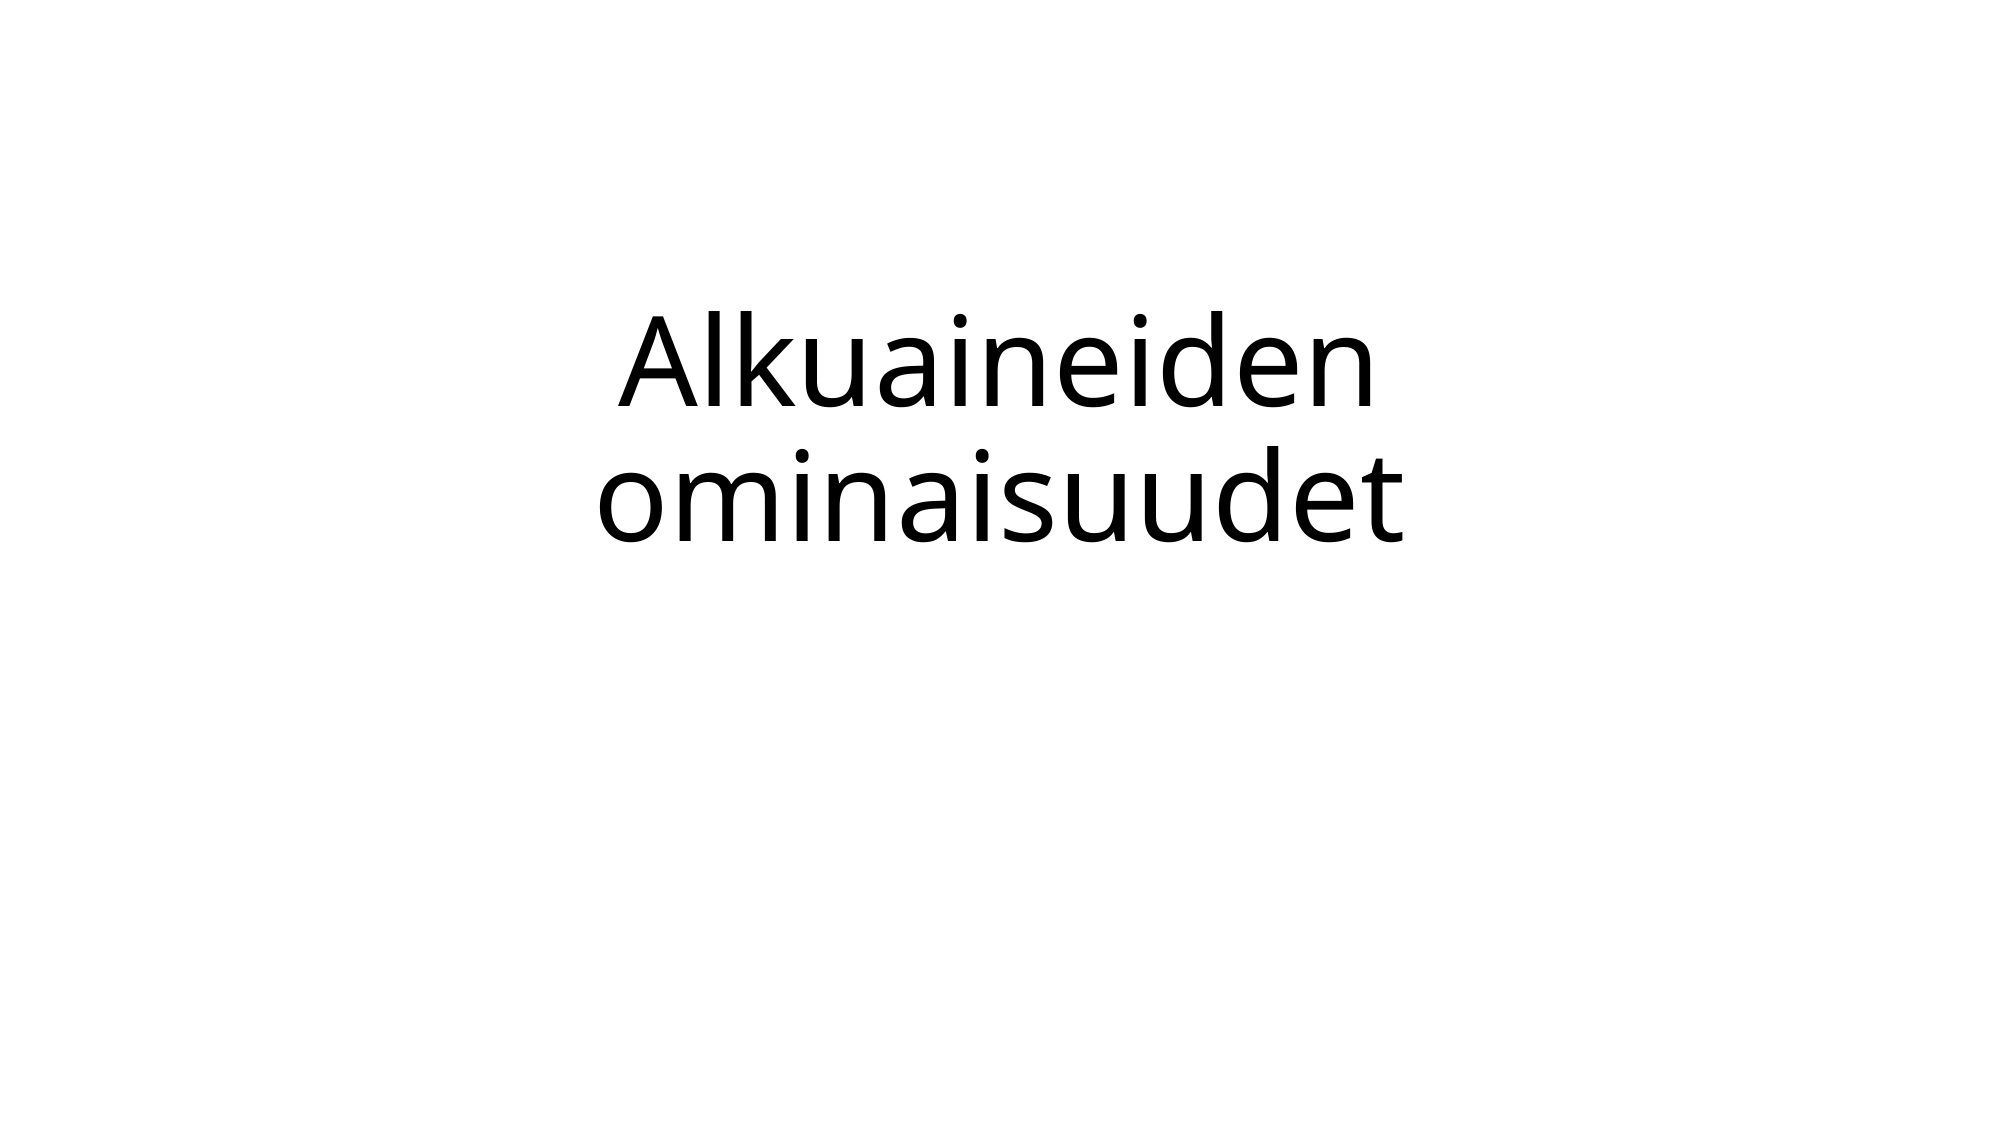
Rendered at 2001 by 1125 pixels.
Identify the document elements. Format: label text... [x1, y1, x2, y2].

title Alkuaineiden ominaisuudet [249, 184, 1750, 576]
